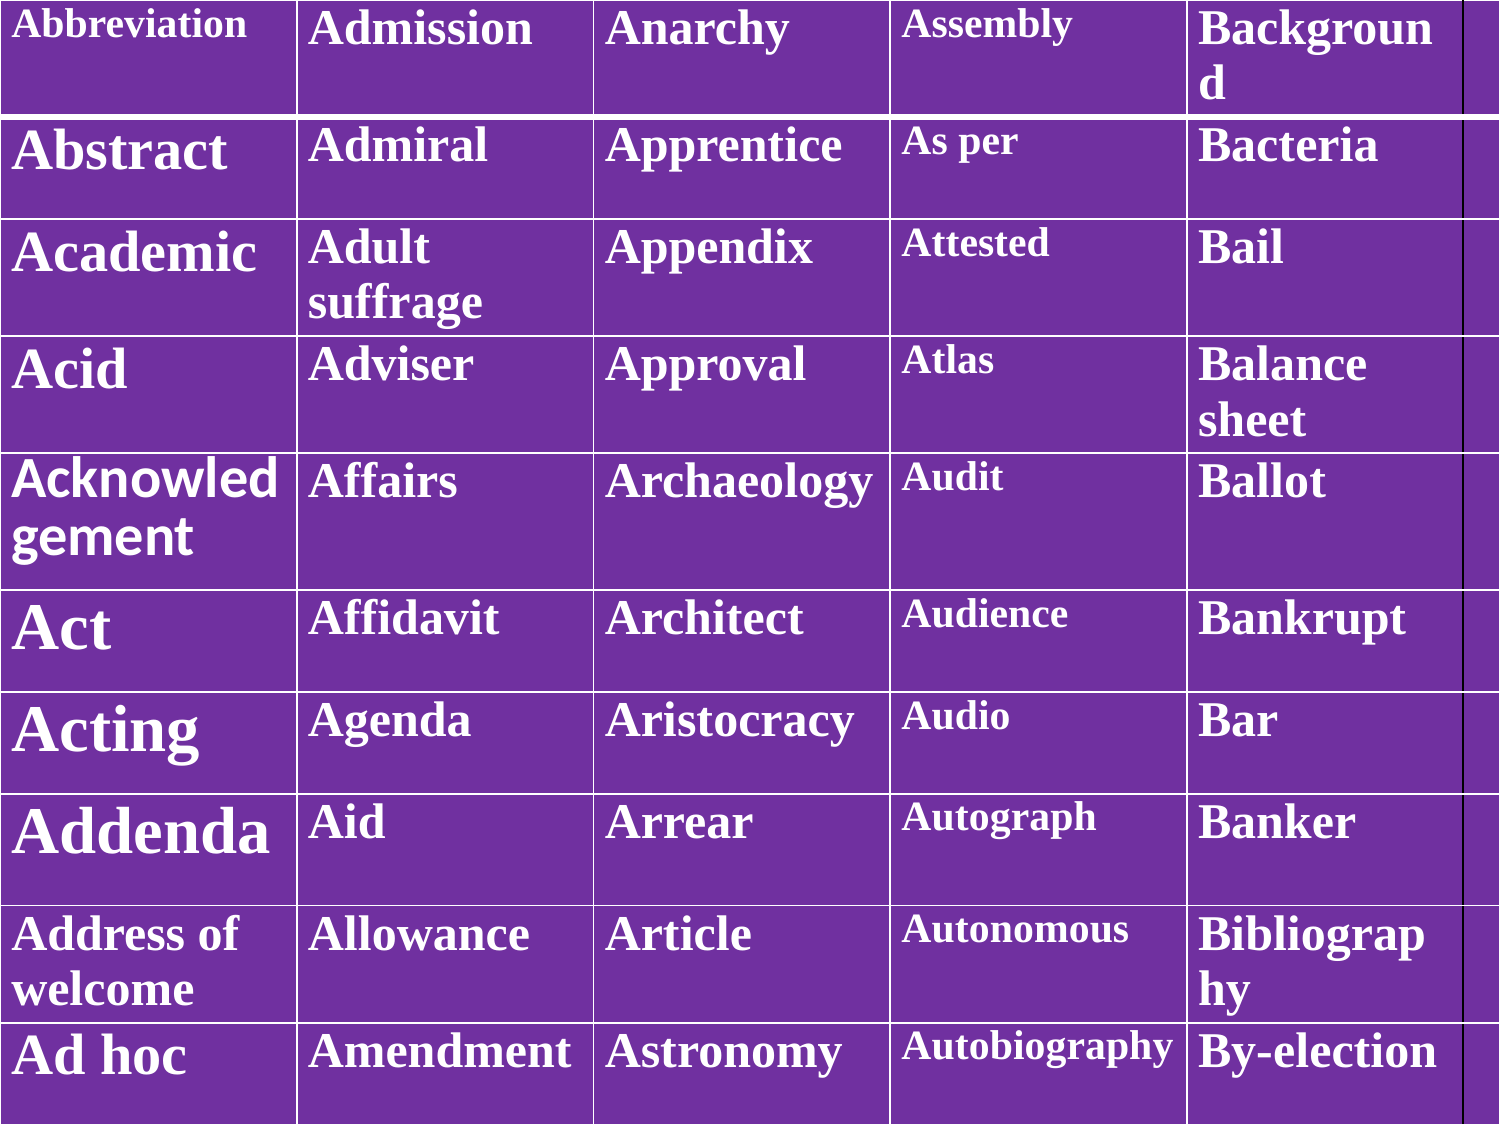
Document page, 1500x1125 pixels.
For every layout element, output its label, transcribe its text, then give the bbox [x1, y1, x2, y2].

table_cell Academic [1, 220, 296, 335]
table_cell Bar [1188, 693, 1462, 793]
table_cell [1464, 1024, 1499, 1124]
table_cell Autograph [891, 795, 1186, 905]
table_cell Acknowledgement [1, 454, 296, 589]
table_cell Allowance [298, 906, 593, 1022]
table_cell Bibliography [1188, 906, 1462, 1022]
table_cell Act [1, 591, 296, 691]
table_cell Affairs [298, 454, 593, 589]
table_cell Aristocracy [594, 693, 889, 793]
table_cell Autonomous [891, 906, 1186, 1022]
table_cell Aid [298, 795, 593, 905]
table_cell Ballot [1188, 454, 1462, 589]
table_cell [1464, 693, 1499, 793]
table_cell [1464, 906, 1499, 1022]
table_cell Architect [594, 591, 889, 691]
table_header Abbreviation [1, 1, 296, 114]
table_cell Addenda [1, 795, 296, 905]
table_header [1464, 1, 1499, 114]
table_cell Atlas [891, 337, 1186, 452]
table_cell Attested [891, 220, 1186, 335]
table_cell [1464, 120, 1499, 218]
table_cell [1464, 454, 1499, 589]
table_cell Appendix [594, 220, 889, 335]
table_cell Article [594, 906, 889, 1022]
table_cell [1464, 591, 1499, 691]
table_cell Archaeology [594, 454, 889, 589]
table_cell Bankrupt [1188, 591, 1462, 691]
table_cell Adult suffrage [298, 220, 593, 335]
table_cell Autobiography [891, 1024, 1186, 1124]
table_cell Address of welcome [1, 906, 296, 1022]
table_cell As per [891, 120, 1186, 218]
table_cell [1464, 337, 1499, 452]
table_cell Arrear [594, 795, 889, 905]
table_cell Approval [594, 337, 889, 452]
table_cell Astronomy [594, 1024, 889, 1124]
table_cell Bacteria [1188, 120, 1462, 218]
table_cell By-election [1188, 1024, 1462, 1124]
table_cell [1464, 220, 1499, 335]
table_cell Ad hoc [1, 1024, 296, 1124]
table_cell Audit [891, 454, 1186, 589]
table_header Anarchy [594, 1, 889, 114]
table_cell Bail [1188, 220, 1462, 335]
table_cell Acting [1, 693, 296, 793]
table_cell Balance sheet [1188, 337, 1462, 452]
table_cell Admiral [298, 120, 593, 218]
table_cell Affidavit [298, 591, 593, 691]
table_cell Abstract [1, 120, 296, 218]
table_cell Banker [1188, 795, 1462, 905]
table_cell Audio [891, 693, 1186, 793]
table_header Admission [298, 1, 593, 114]
table_cell Amendment [298, 1024, 593, 1124]
table_cell Agenda [298, 693, 593, 793]
table_cell Audience [891, 591, 1186, 691]
table_header Assembly [891, 1, 1186, 114]
table_cell Acid [1, 337, 296, 452]
table_cell [1464, 795, 1499, 905]
table_header Background [1188, 1, 1462, 114]
table_cell Apprentice [594, 120, 889, 218]
table_cell Adviser [298, 337, 593, 452]
